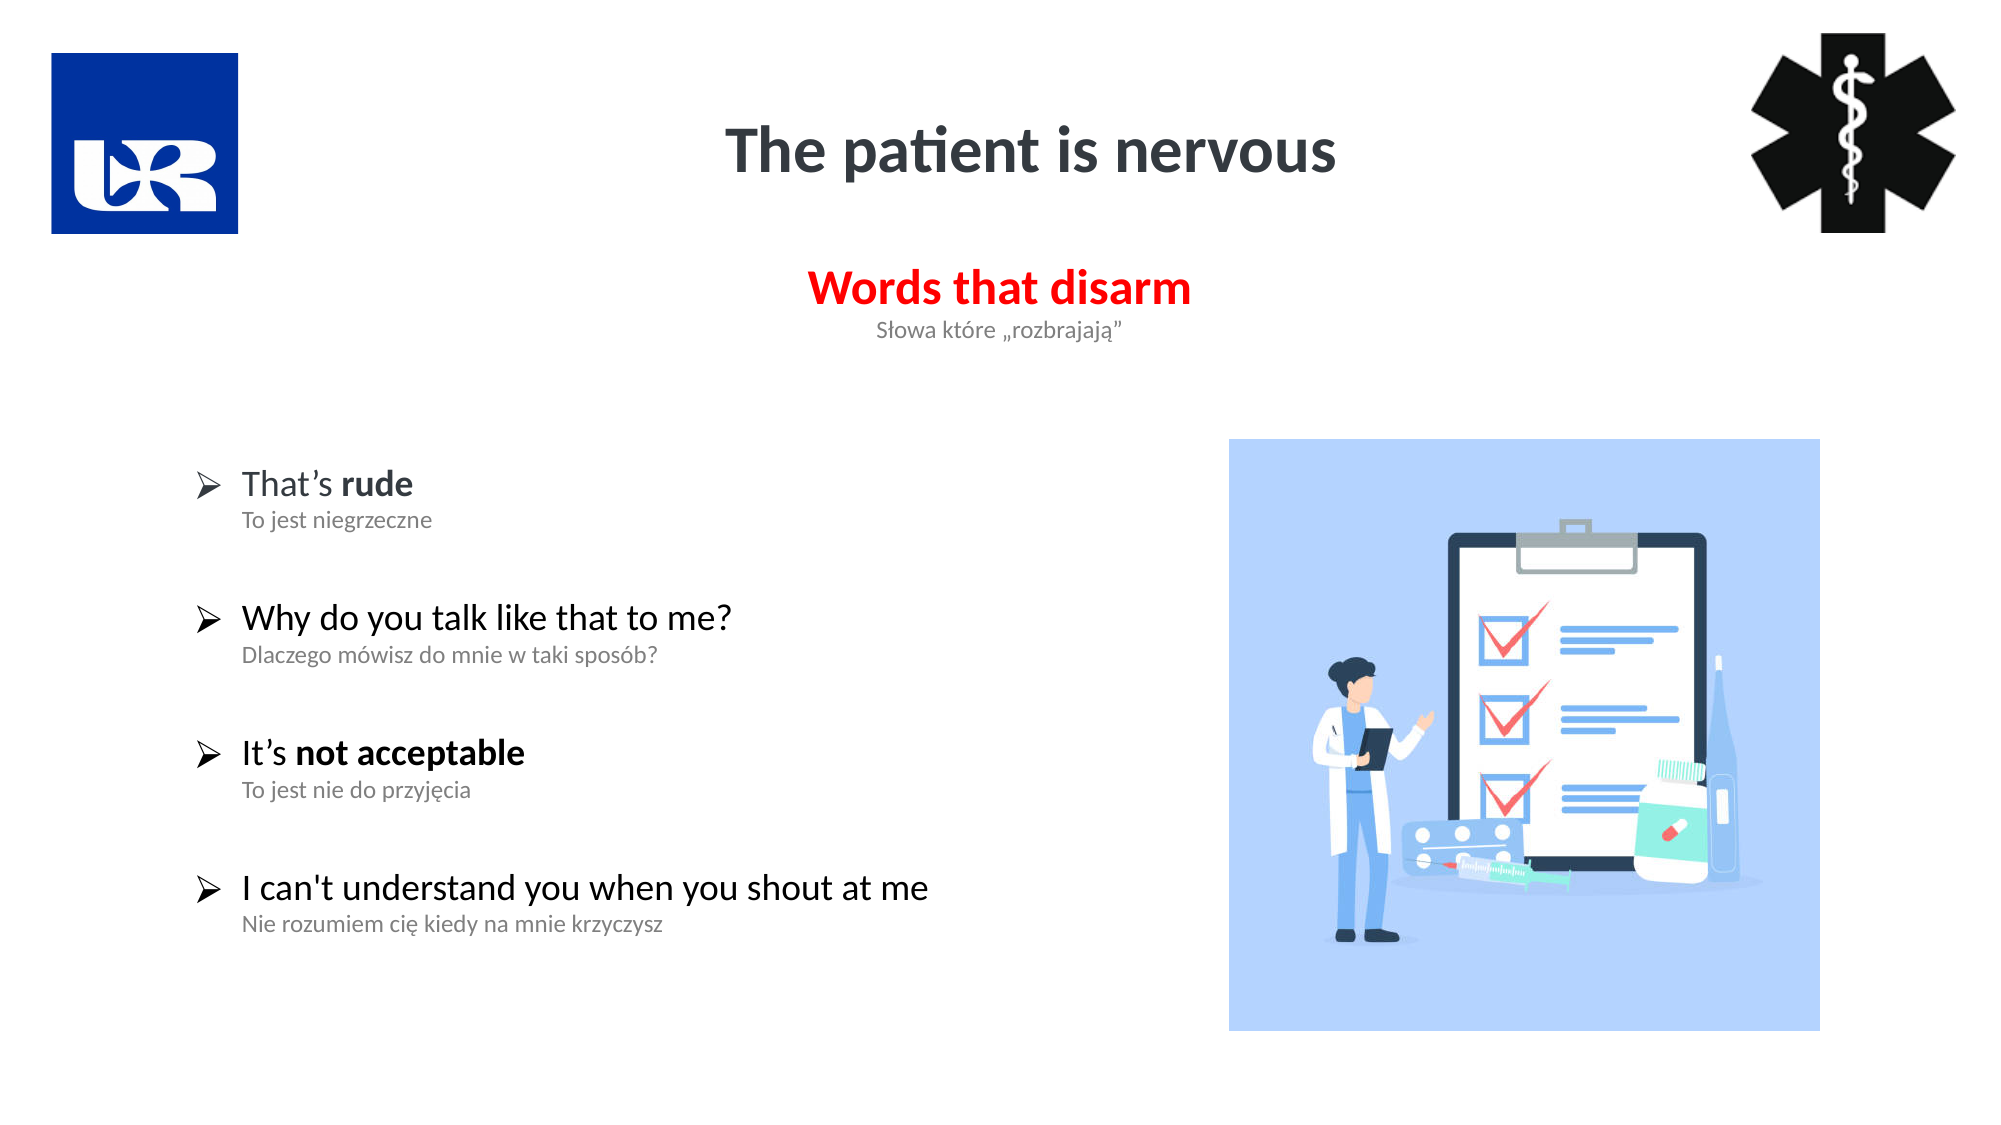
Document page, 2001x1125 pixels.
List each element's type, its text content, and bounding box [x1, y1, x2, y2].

picture [51, 53, 239, 234]
subtitle That’s rude To jest niegrzeczne Why do you talk like that to me? Dlaczego mówisz do mnie w taki sposób? It’s not acceptable To jest nie do przyjęcia I can't understand you when you shout at me Nie rozumiem cię kiedy na mnie krzyczysz [180, 451, 954, 1119]
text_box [709, 102, 1291, 353]
text_box The patient is nervous [709, 98, 1455, 194]
picture [1229, 439, 1821, 1031]
picture [1750, 32, 1956, 234]
